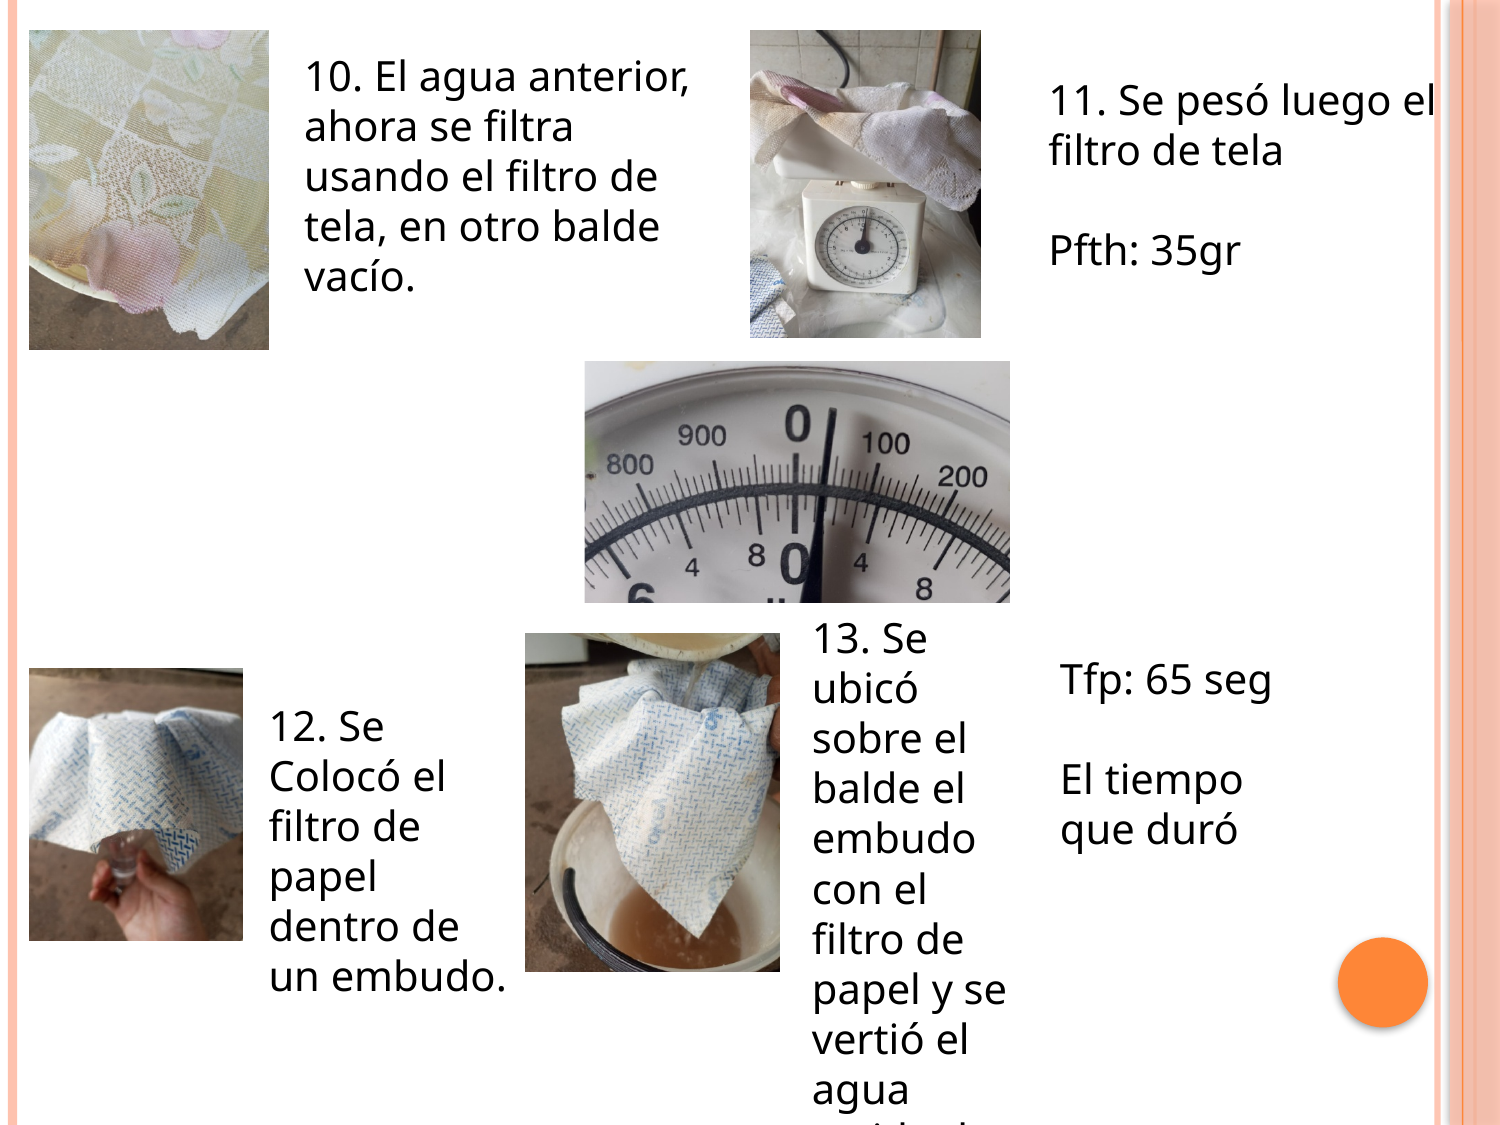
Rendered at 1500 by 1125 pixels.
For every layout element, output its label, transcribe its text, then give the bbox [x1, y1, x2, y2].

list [28, 30, 270, 351]
text_box 11. Se pesó luego el filtro de tela Pfth: 35gr [1033, 66, 1471, 372]
picture [28, 668, 243, 941]
picture [749, 30, 981, 339]
picture [525, 632, 780, 972]
text_box 10. El agua anterior, ahora se filtra usando el filtro de tela, en otro balde vacío. [289, 42, 727, 308]
text_box 12. Se Colocó el filtro de papel dentro de un embudo. [253, 692, 526, 1053]
text_box 13. Se ubicó sobre el balde el embudo con el filtro de papel y se vertió el agua residual filtrada [797, 604, 1034, 1125]
text_box Tfp: 65 seg El tiempo que duró [1045, 645, 1317, 860]
picture [584, 361, 1011, 603]
